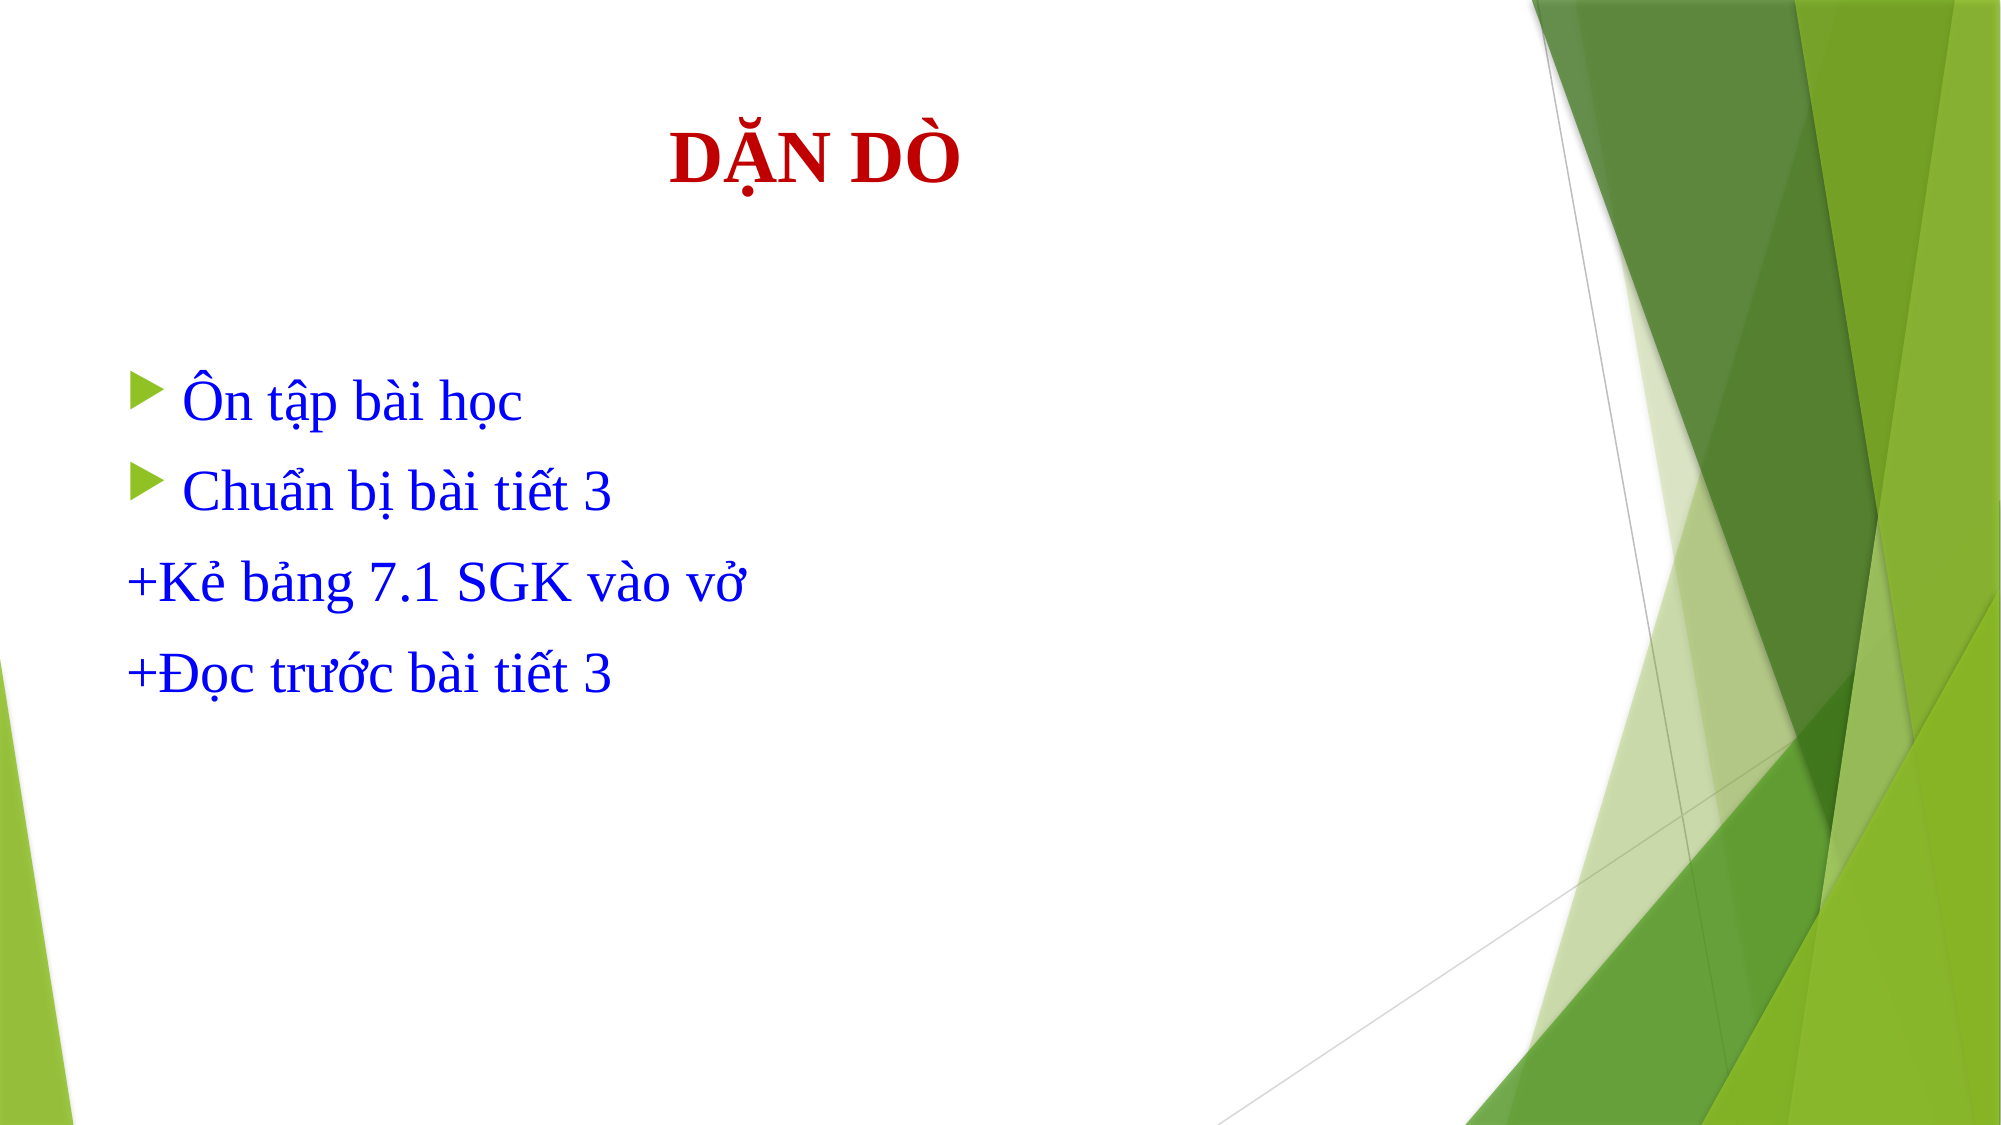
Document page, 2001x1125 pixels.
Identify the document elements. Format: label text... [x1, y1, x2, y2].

title DẶN DÒ [111, 99, 1522, 260]
list Ôn tập bài học Chuẩn bị bài tiết 3 +Kẻ bảng 7.1 SGK vào vở +Đọc trước bài tiết 3 [111, 354, 1522, 992]
